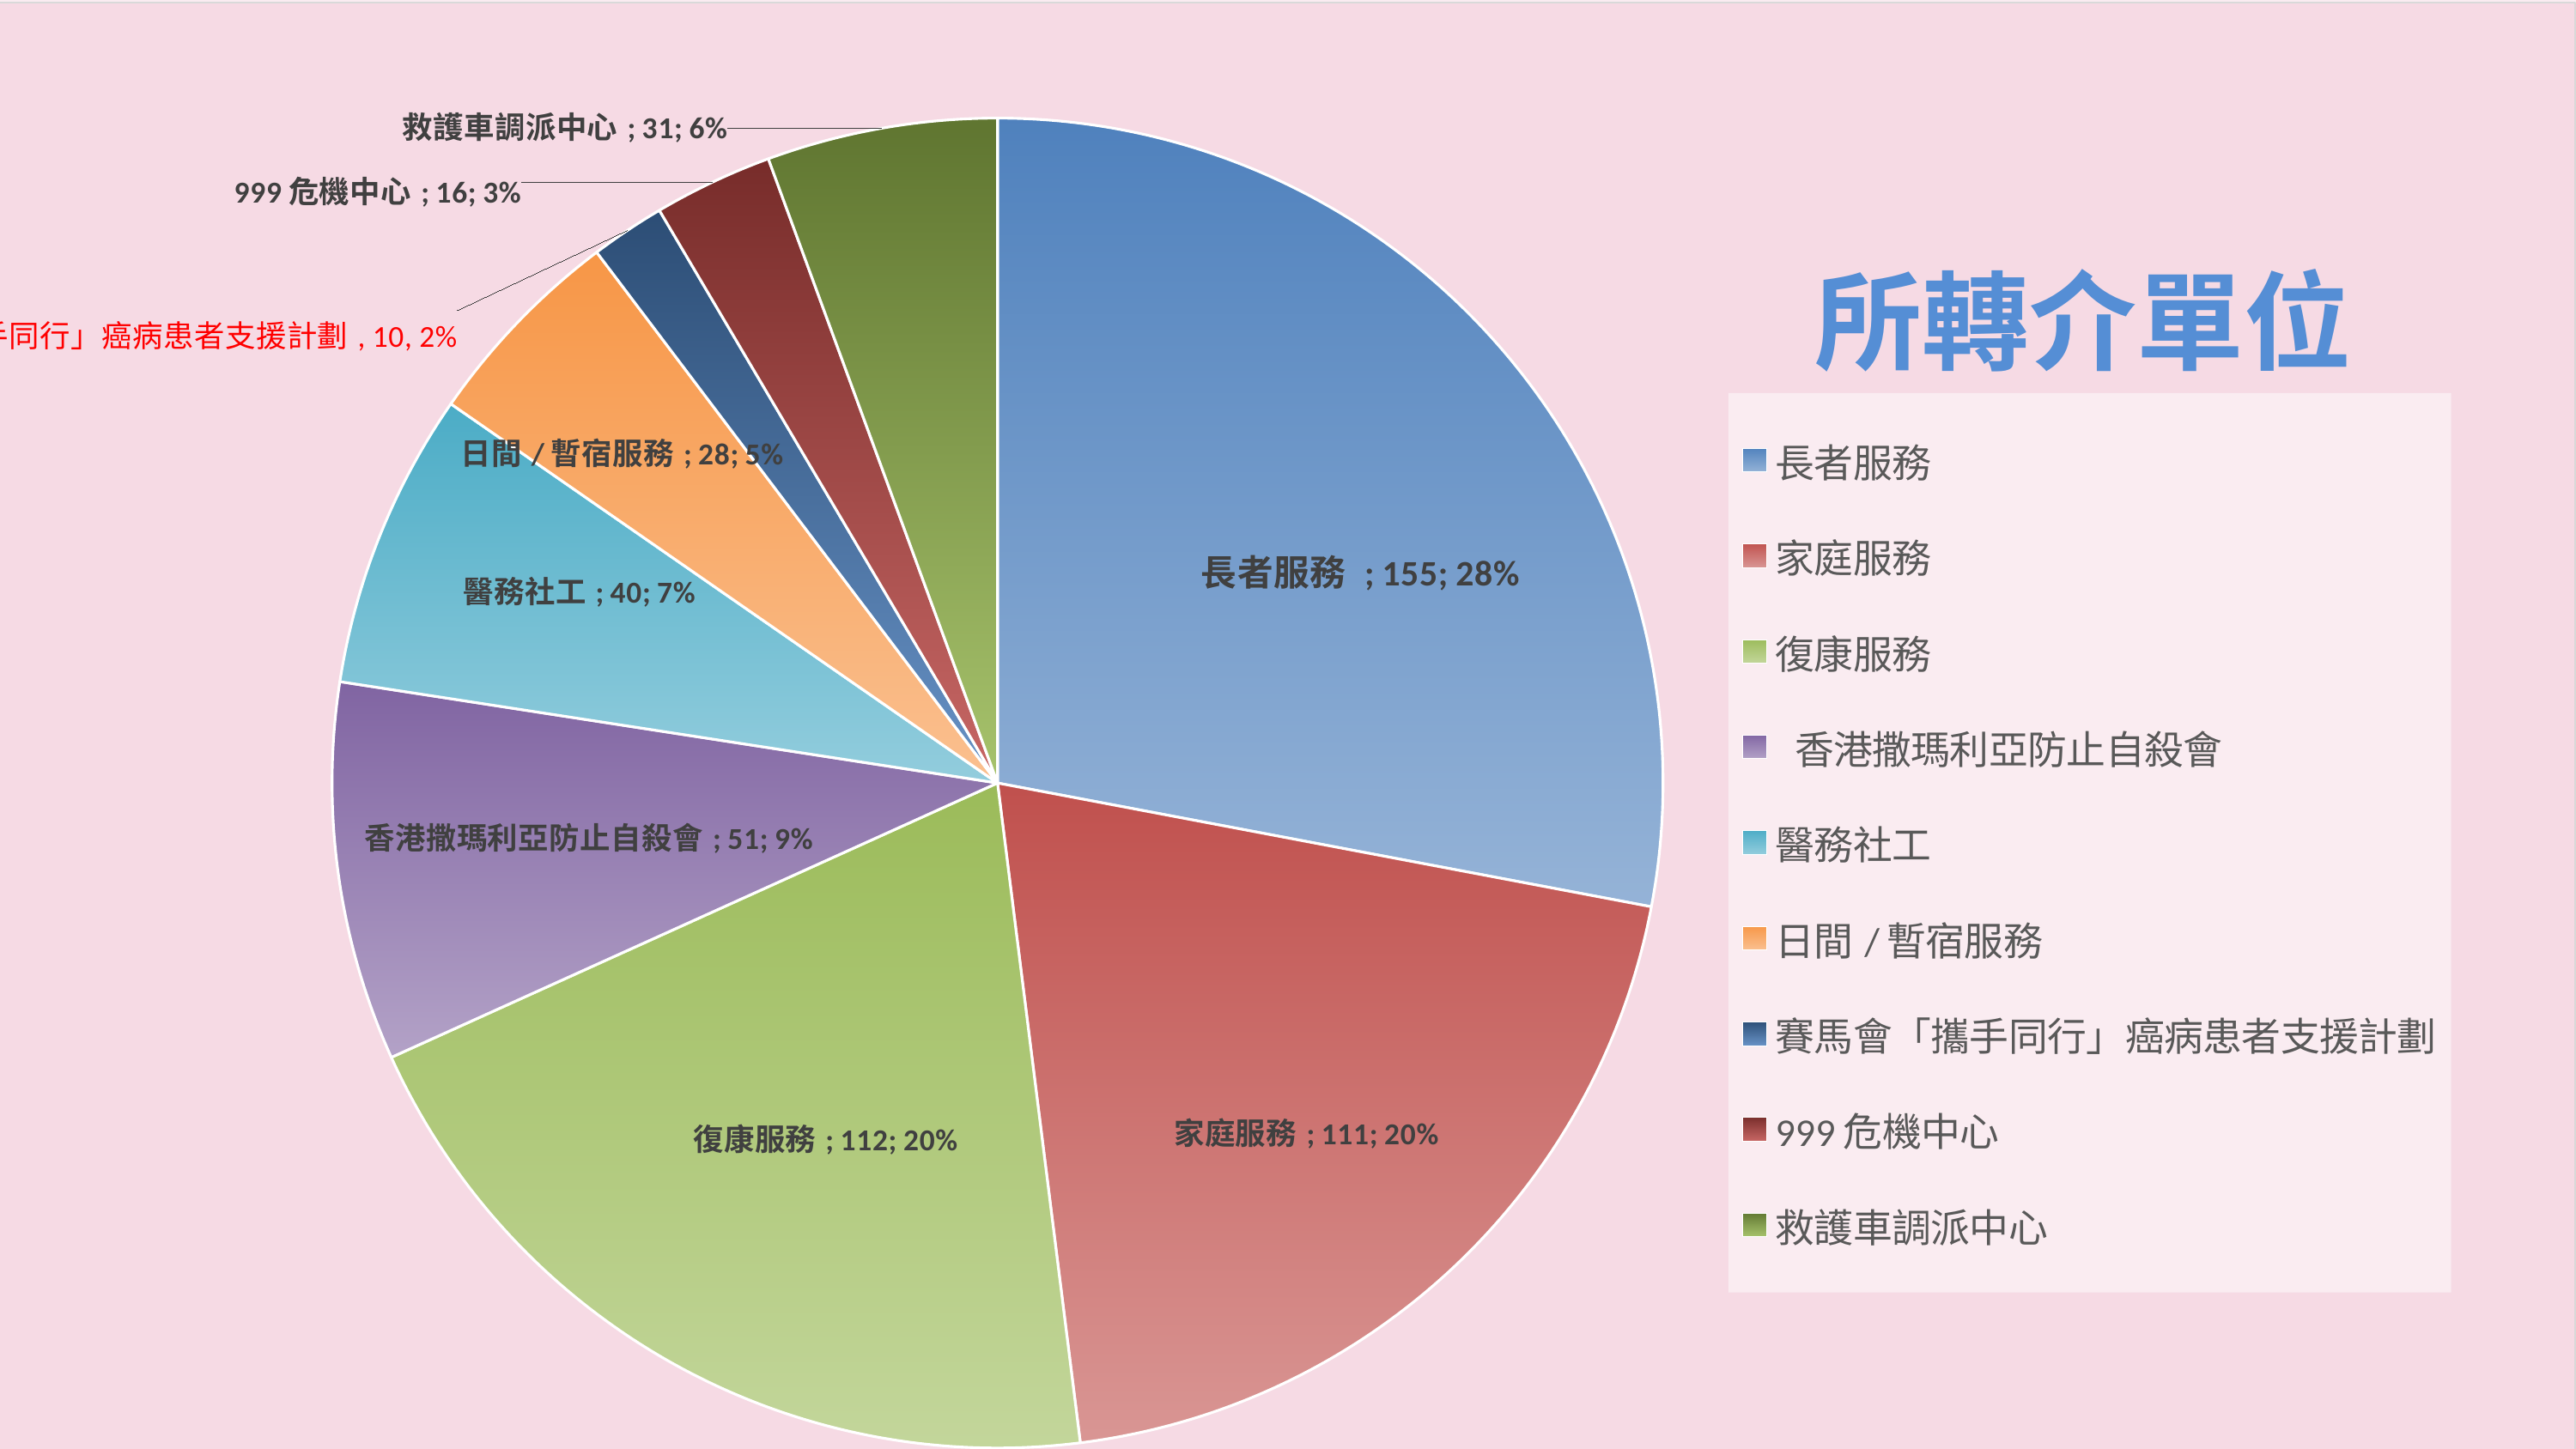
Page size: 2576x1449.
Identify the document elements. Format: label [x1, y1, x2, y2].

chart [0, 2, 2576, 1449]
